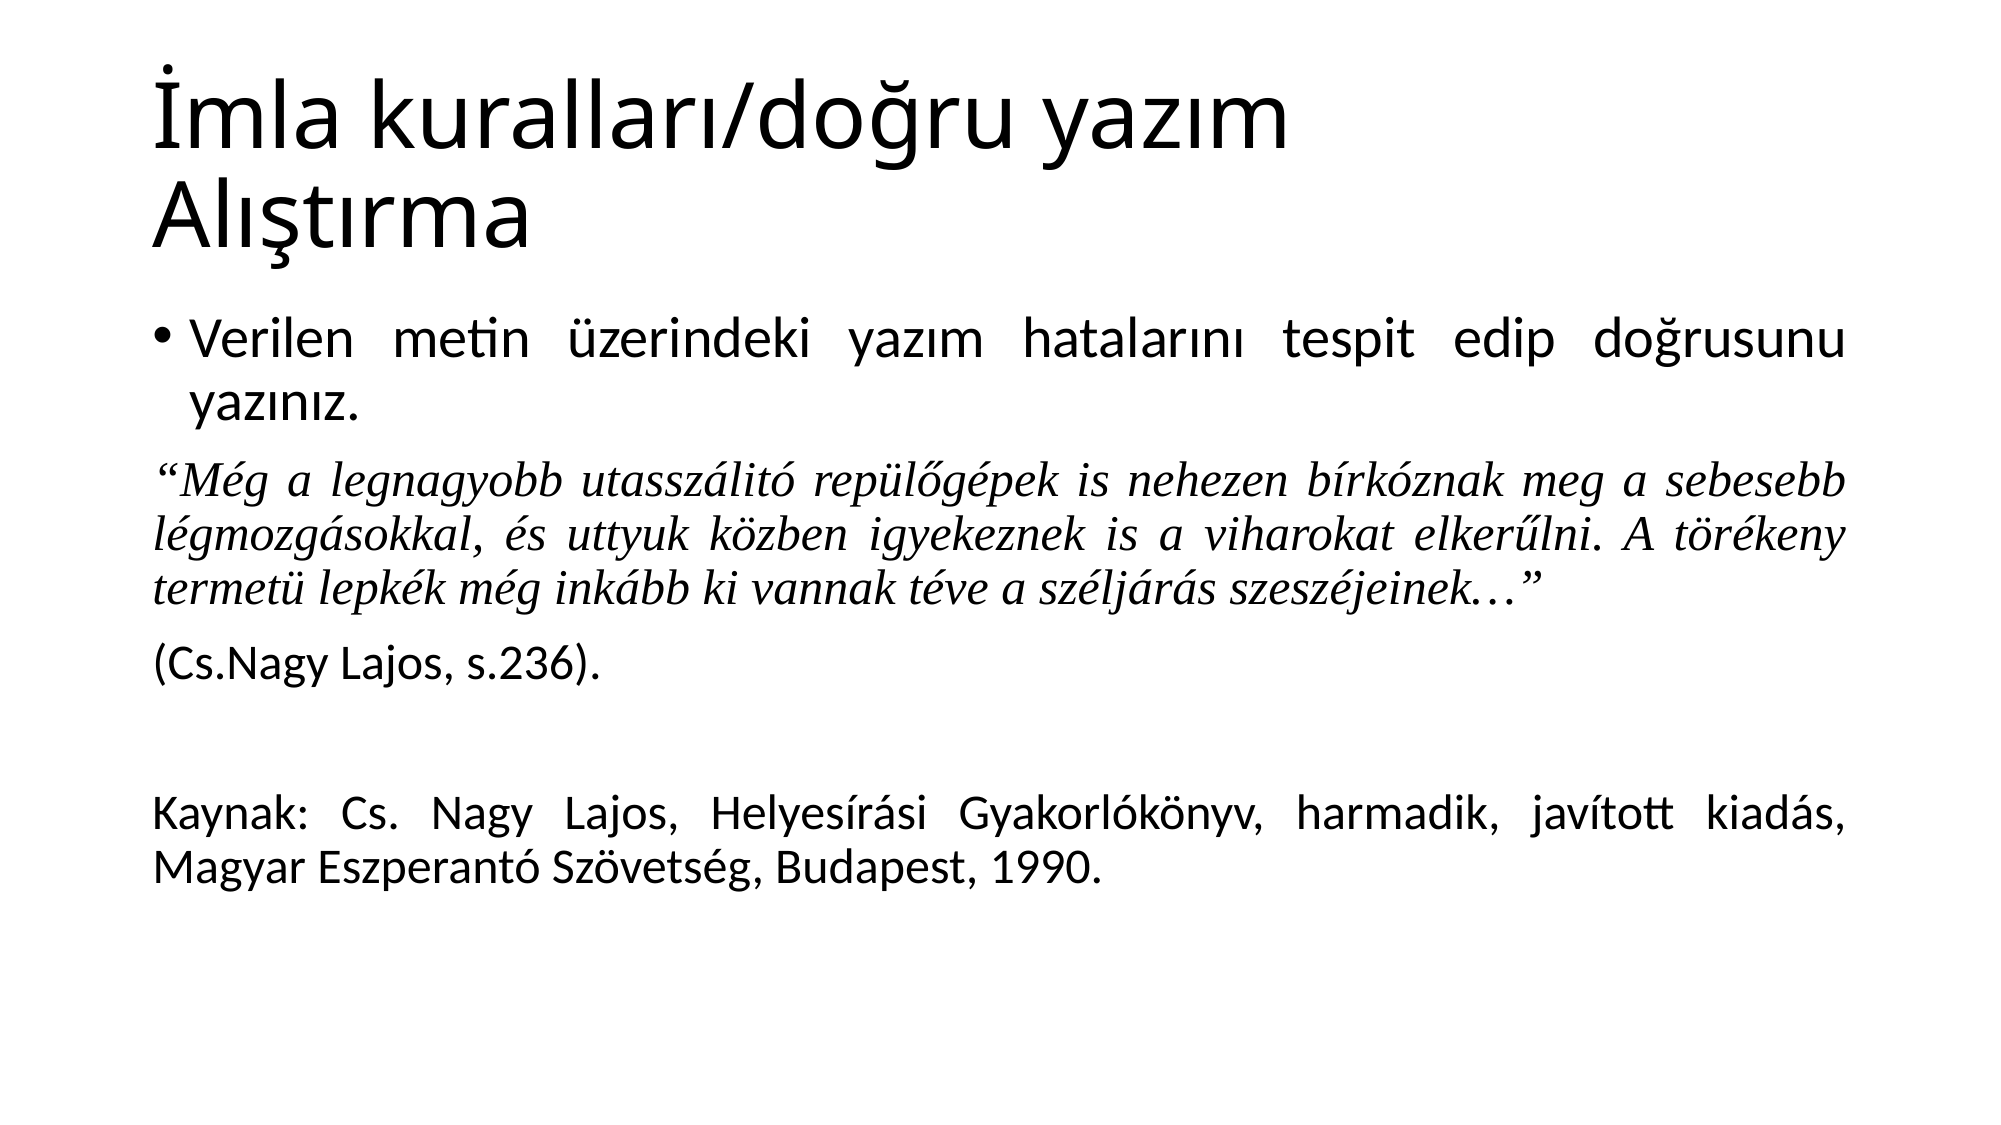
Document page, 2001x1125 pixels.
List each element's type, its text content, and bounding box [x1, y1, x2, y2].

title İmla kuralları/doğru yazım Alıştırma [137, 59, 1863, 278]
list Verilen metin üzerindeki yazım hatalarını tespit edip doğrusunu yazınız. “Még a legnagyobb utasszálitó repülőgépek is nehezen bírkóznak meg a sebesebb légmozgásokkal, és uttyuk közben igyekeznek is a viharokat elkerűlni. A törékeny termetü lepkék még inkább ki vannak téve a széljárás szeszéjeinek…” (Cs.Nagy Lajos, s.236). Kaynak: Cs. Nagy Lajos, Helyesírási Gyakorlókönyv, harmadik, javított kiadás, Magyar Eszperantó Szövetség, Budapest, 1990. [137, 299, 1863, 1014]
